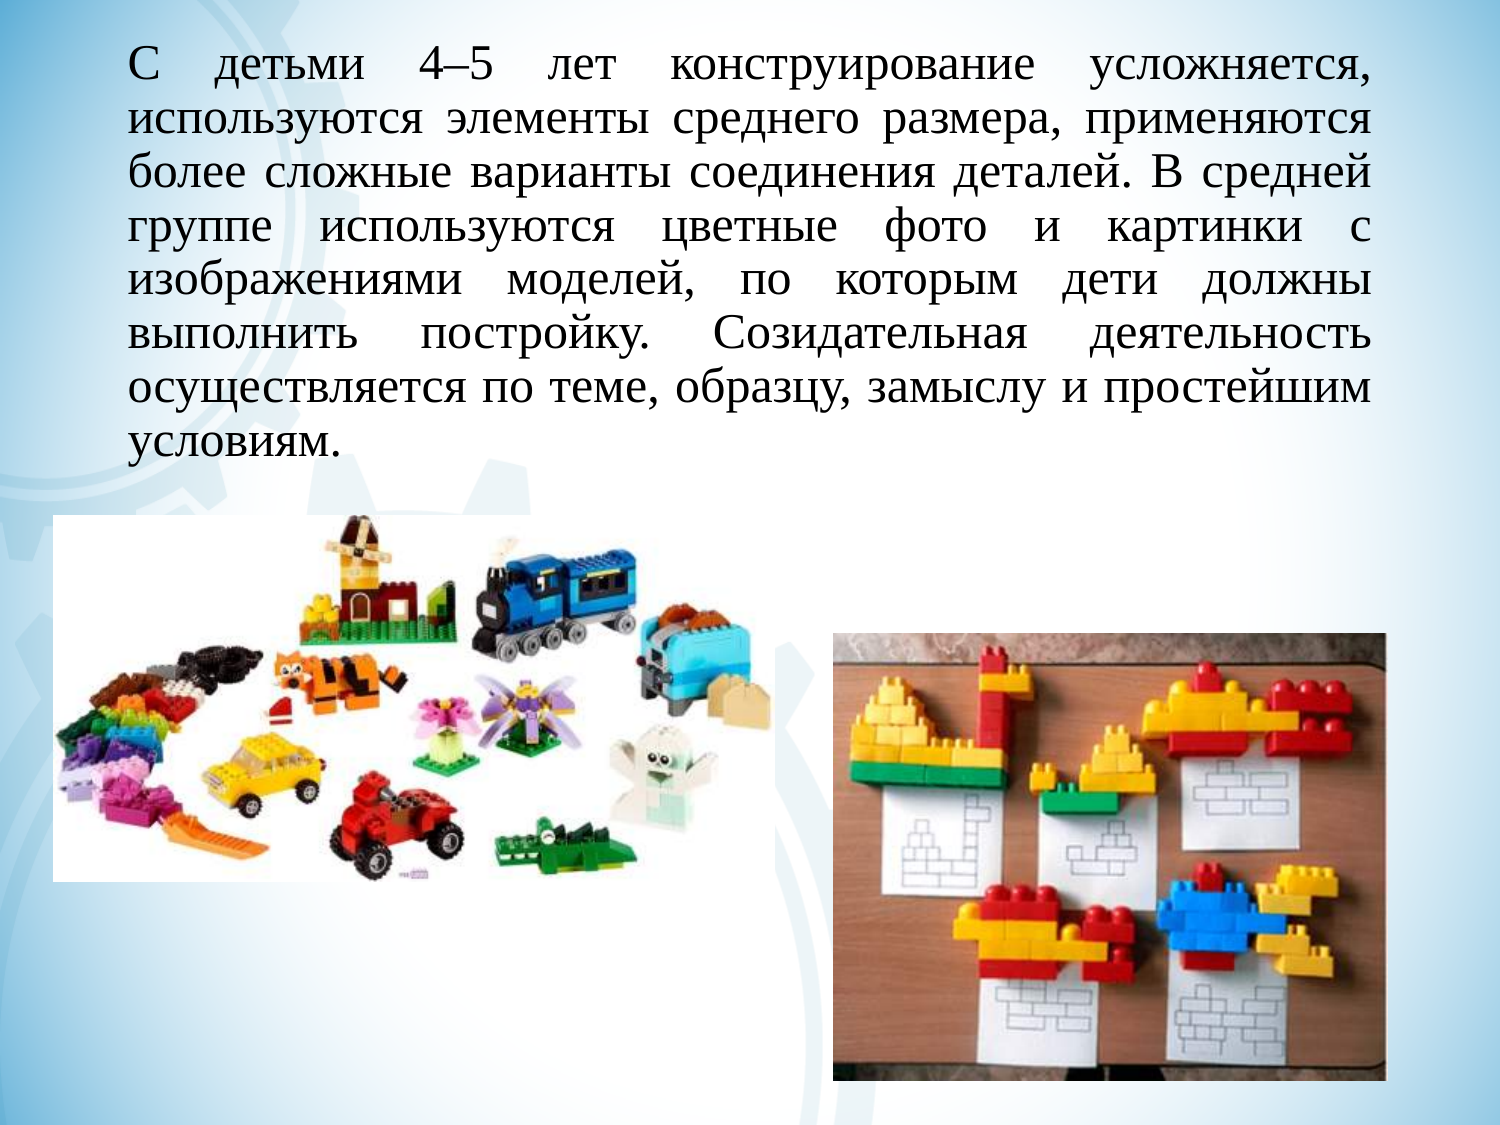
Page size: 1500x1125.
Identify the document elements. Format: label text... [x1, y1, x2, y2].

picture [0, 0, 1500, 1125]
title С детьми 4–5 лет конструирование усложняется, используются элементы среднего размера, применяются более сложные варианты соединения деталей. В средней группе используются цветные фото и картинки с изображениями моделей, по которым дети должны выполнить постройку. Созидательная деятельность осуществляется по теме, образцу, замыслу и простейшим условиям. [112, 30, 1388, 516]
